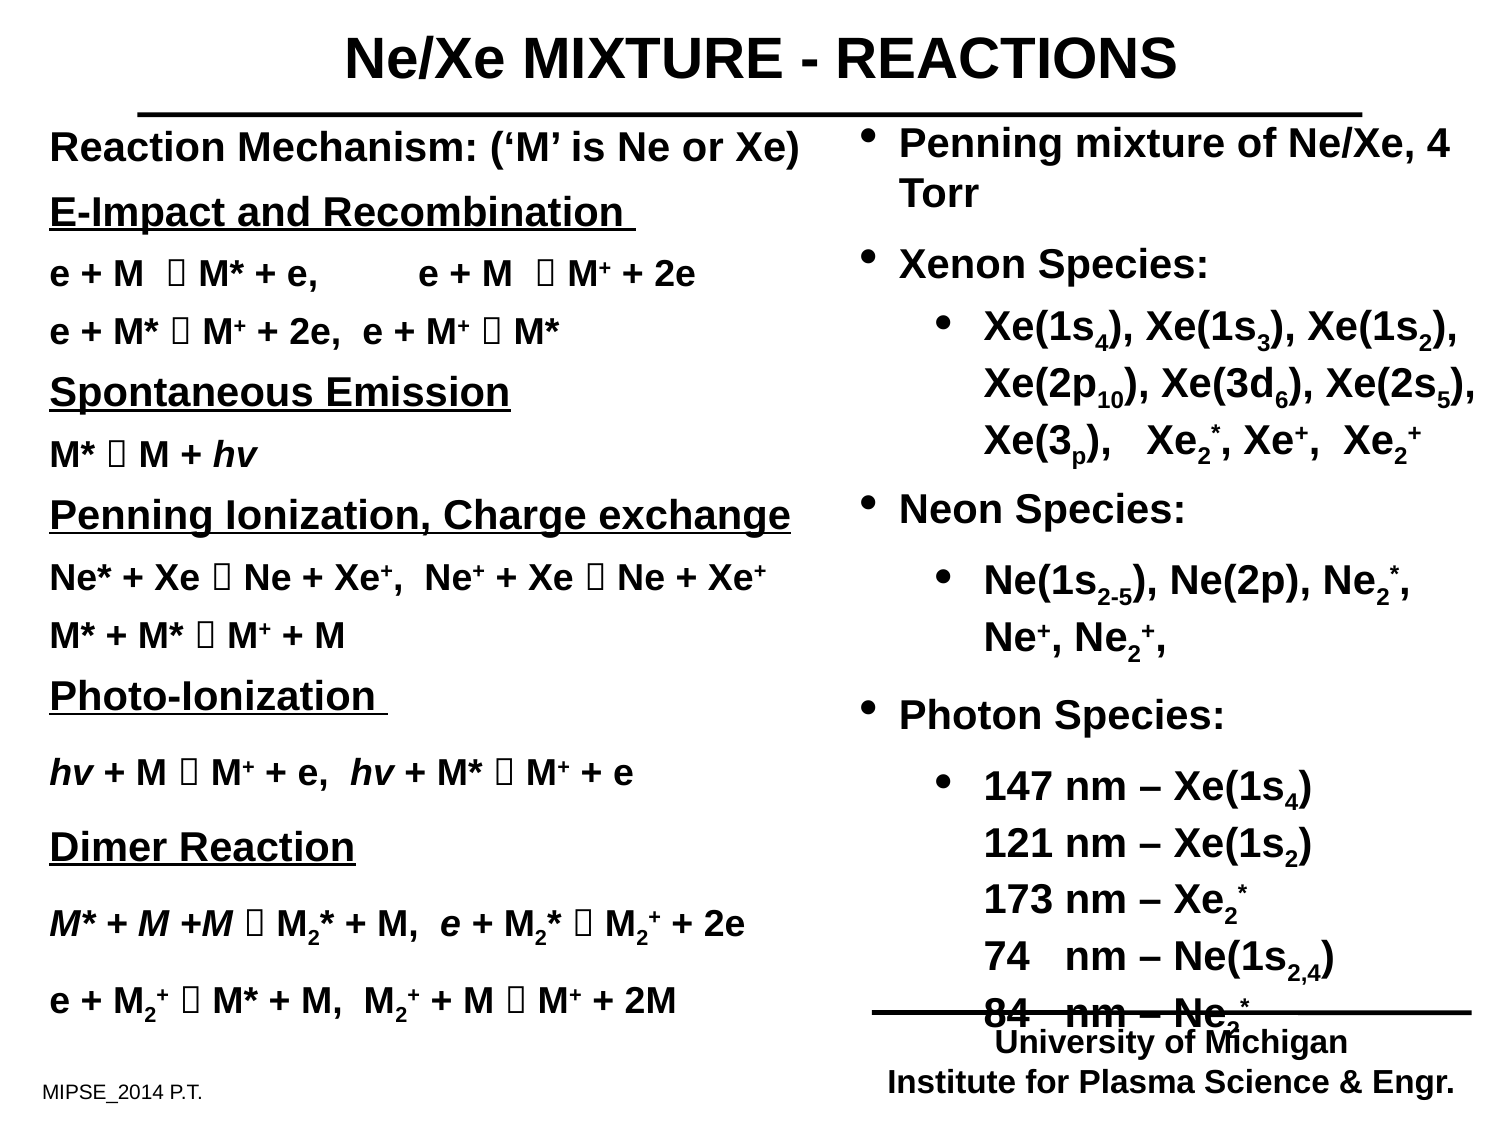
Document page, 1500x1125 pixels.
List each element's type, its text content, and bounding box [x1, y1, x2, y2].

text_box Reaction Mechanism: (‘M’ is Ne or Xe) E-Impact and Recombination e + M  M* + e, e + M  M+ + 2e e + M*  M+ + 2e, e + M+  M* Spontaneous Emission M*  M + hv Penning Ionization, Charge exchange Ne* + Xe  Ne + Xe+, Ne+ + Xe  Ne + Xe+ M* + M*  M+ + M Photo-Ionization hv + M  M+ + e, hv + M*  M+ + e Dimer Reaction M* + M +M  M2* + M, e + M2*  M2+ + 2e e + M2+  M* + M, M2+ + M  M+ + 2M [34, 112, 846, 1035]
text_box MIPSE_2014 P.T. [27, 1070, 218, 1111]
text_box Penning mixture of Ne/Xe, 4 Torr Xenon Species: Xe(1s4), Xe(1s3), Xe(1s2), Xe(2p10), Xe(3d6), Xe(2s5), Xe(3p), Xe2*, Xe+, Xe2+ Neon Species: Ne(1s2-5), Ne(2p), Ne2*, Ne+, Ne2+, Photon Species: 147 nm – Xe(1s4) 121 nm – Xe(1s2) 173 nm – Xe2* 74 nm – Ne(1s2,4) 84 nm – Ne2* [846, 108, 1500, 1125]
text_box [862, 1012, 1482, 1109]
text_box Ne/Xe MIXTURE - REACTIONS [329, 12, 1194, 98]
